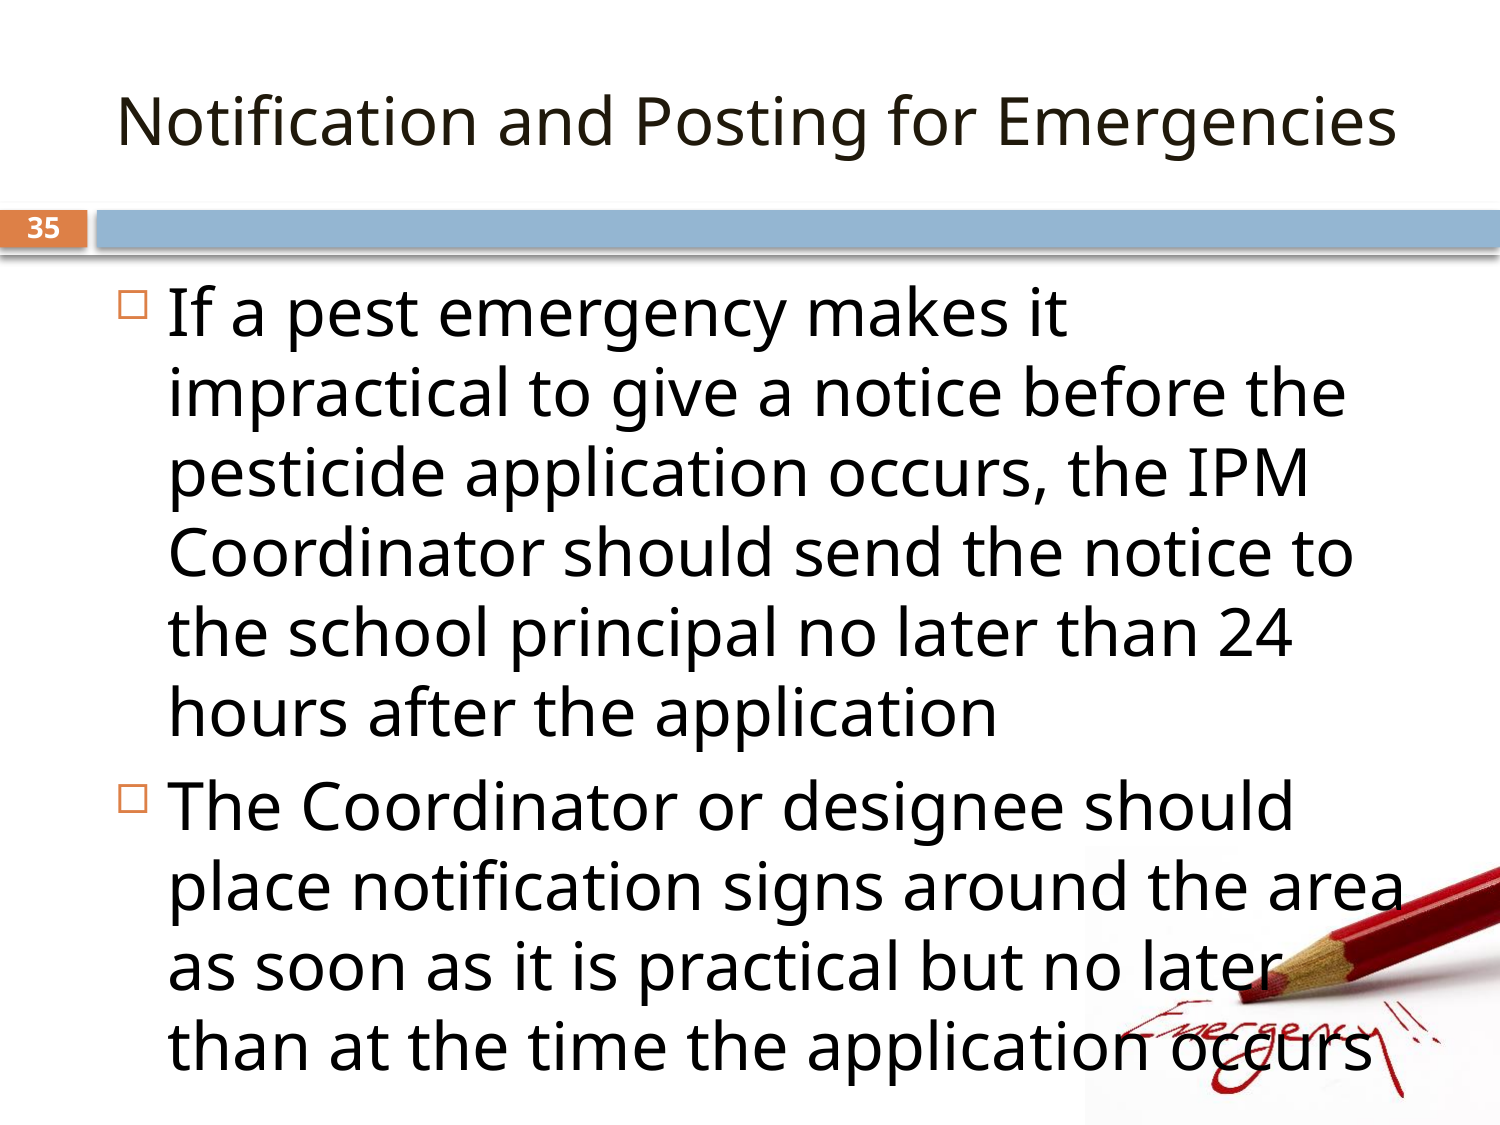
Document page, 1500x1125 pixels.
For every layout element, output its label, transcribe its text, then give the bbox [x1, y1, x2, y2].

title Notification and Posting for Emergencies [100, 37, 1500, 200]
slide_number 35 [0, 208, 88, 249]
list If a pest emergency makes it impractical to give a notice before the pesticide application occurs, the IPM Coordinator should send the notice to the school principal no later than 24 hours after the application The Coordinator or designee should place notification signs around the area as soon as it is practical but no later than at the time the application occurs [100, 262, 1438, 1000]
picture [1085, 846, 1500, 1125]
